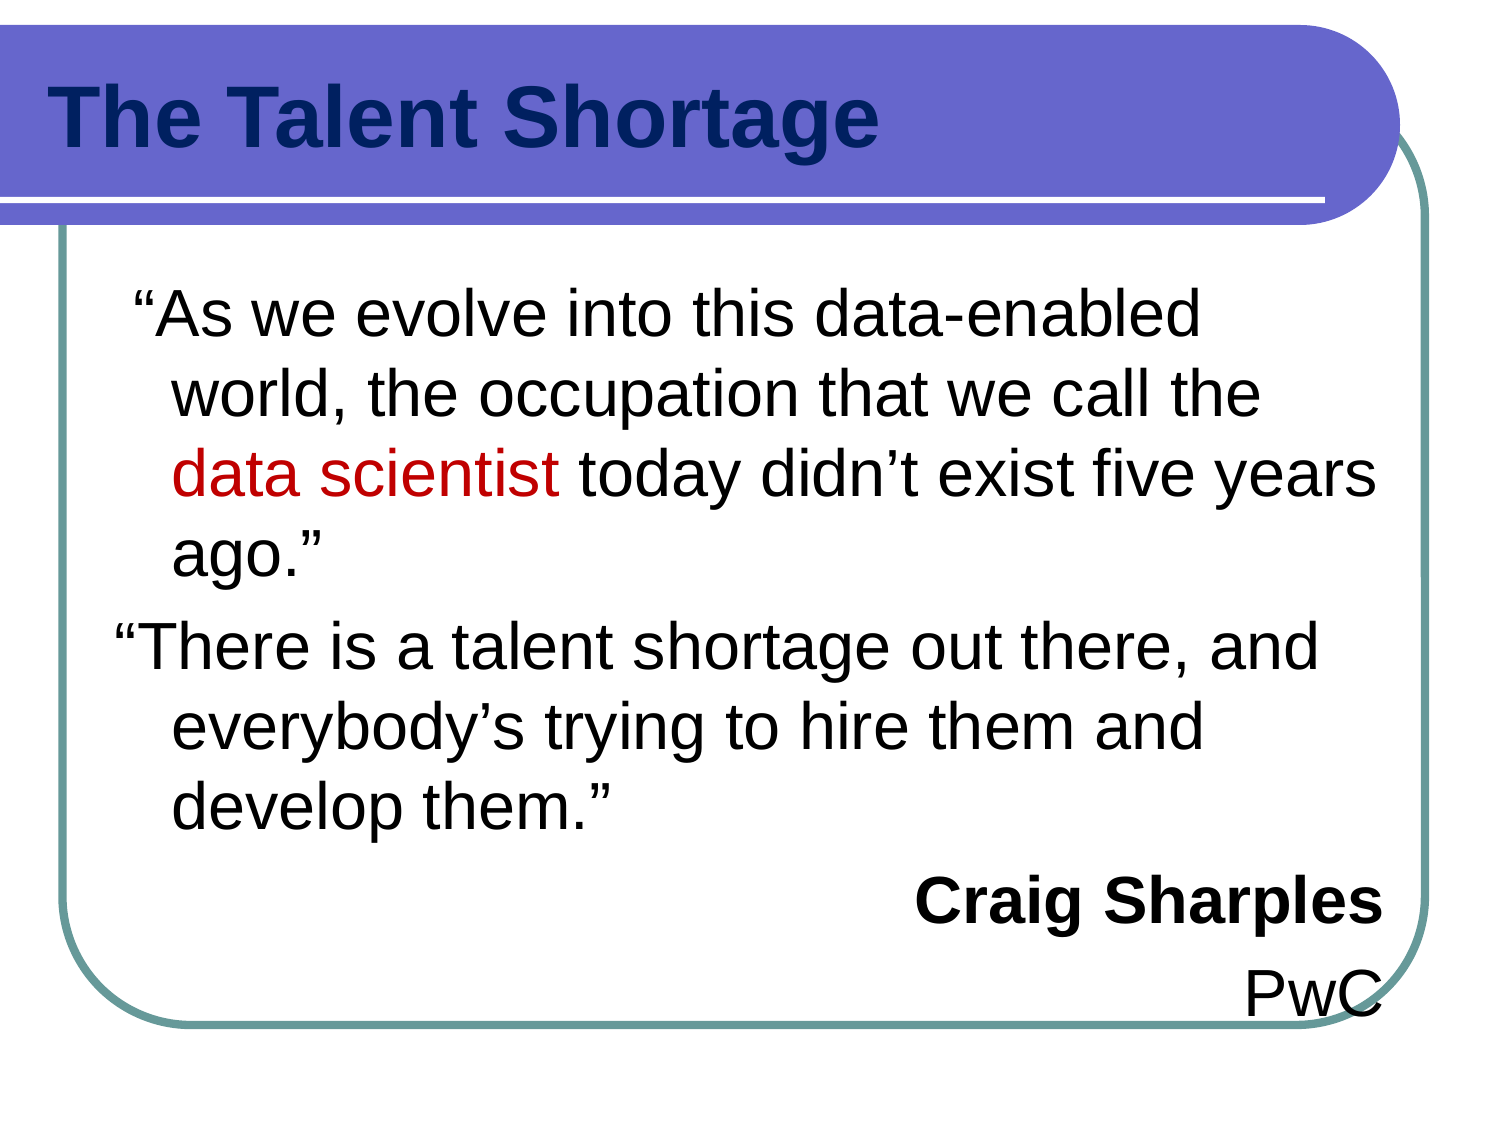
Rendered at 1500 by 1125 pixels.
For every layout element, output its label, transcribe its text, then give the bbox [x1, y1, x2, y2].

list “As we evolve into this data-enabled world, the occupation that we call the data scientist today didn’t exist five years ago.” “There is a talent shortage out there, and everybody’s trying to hire them and develop them.” Craig Sharples PwC [99, 262, 1401, 988]
title The Talent Shortage [31, 37, 1348, 188]
